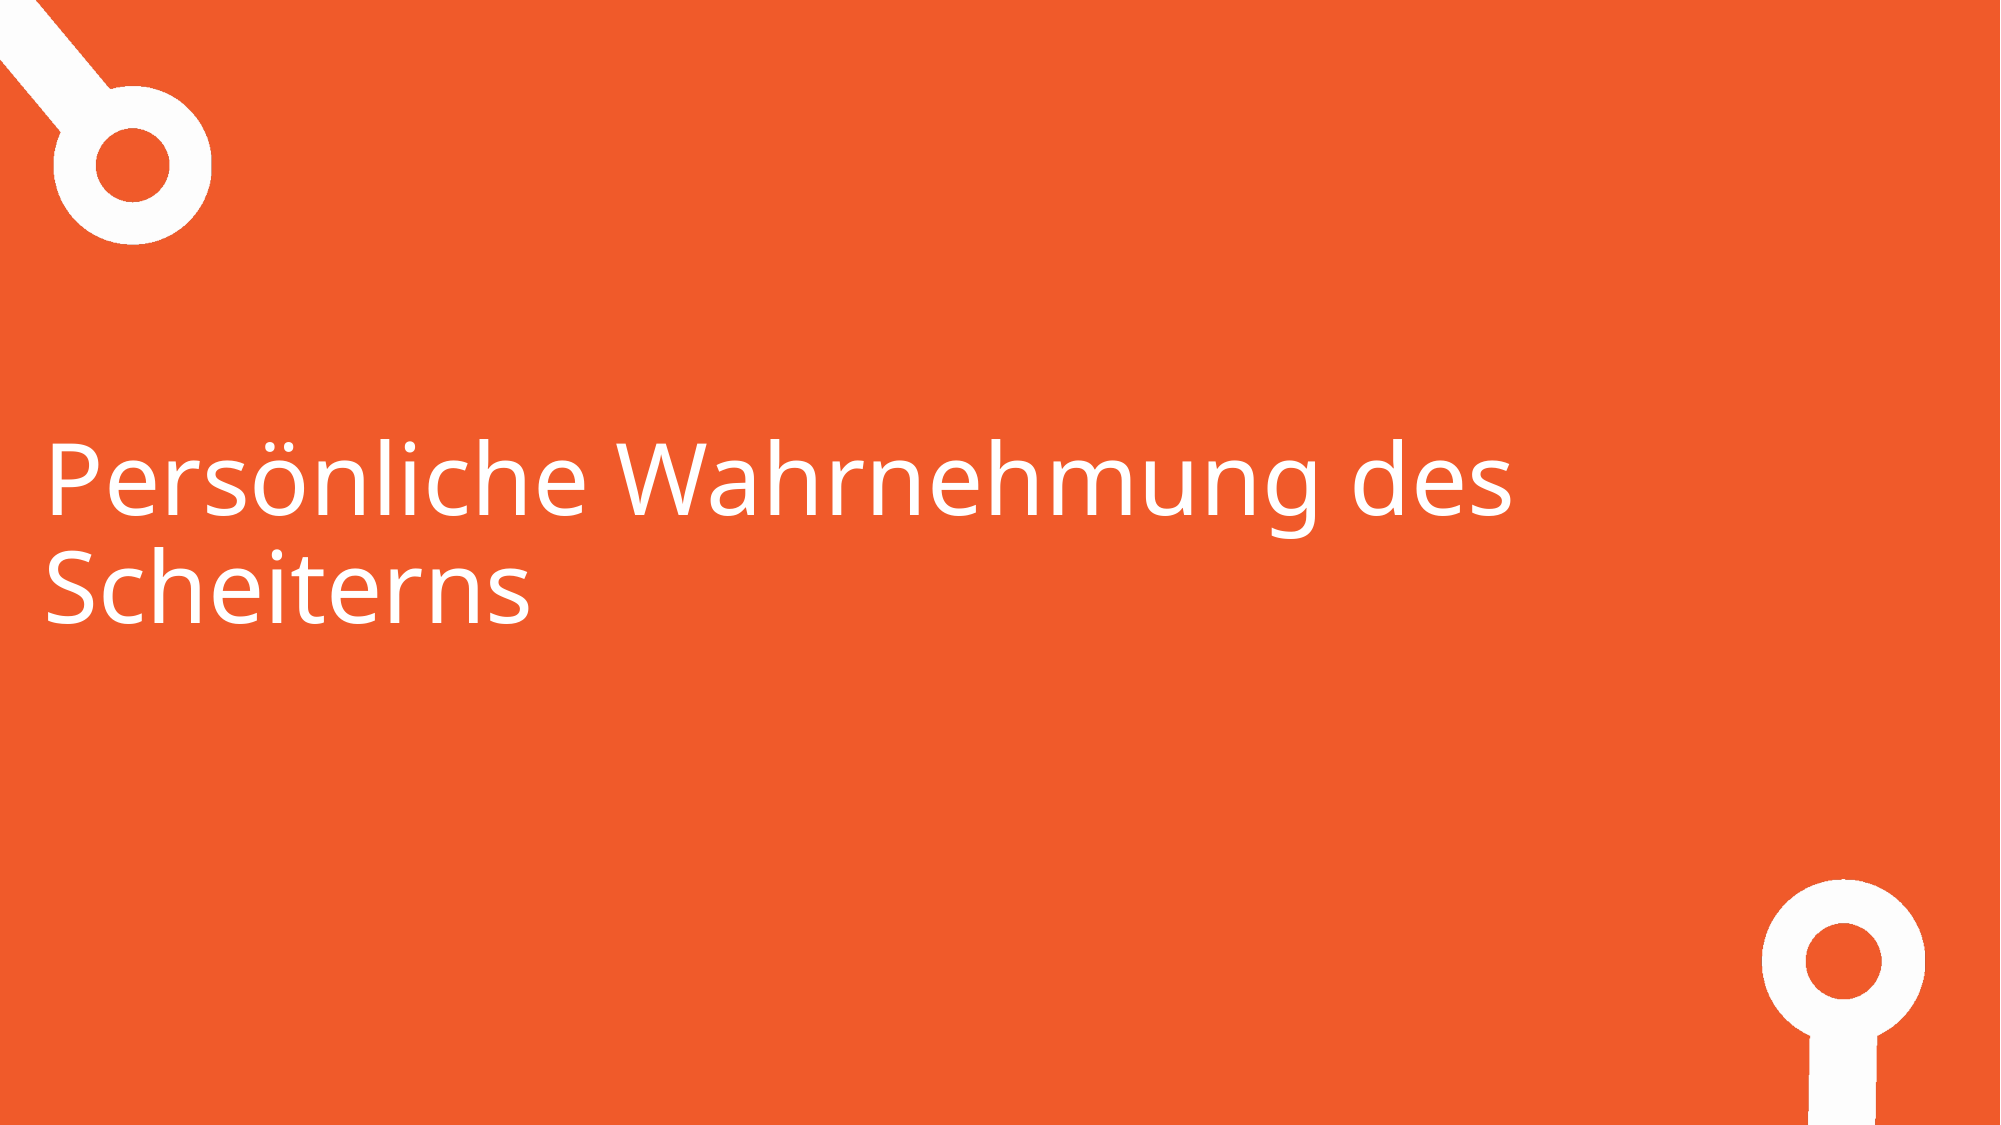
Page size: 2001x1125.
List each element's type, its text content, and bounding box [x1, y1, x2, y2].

picture [1652, 870, 2001, 1125]
picture [0, 0, 269, 308]
list Persönliche Wahrnehmung des Scheiterns [35, 406, 1649, 668]
